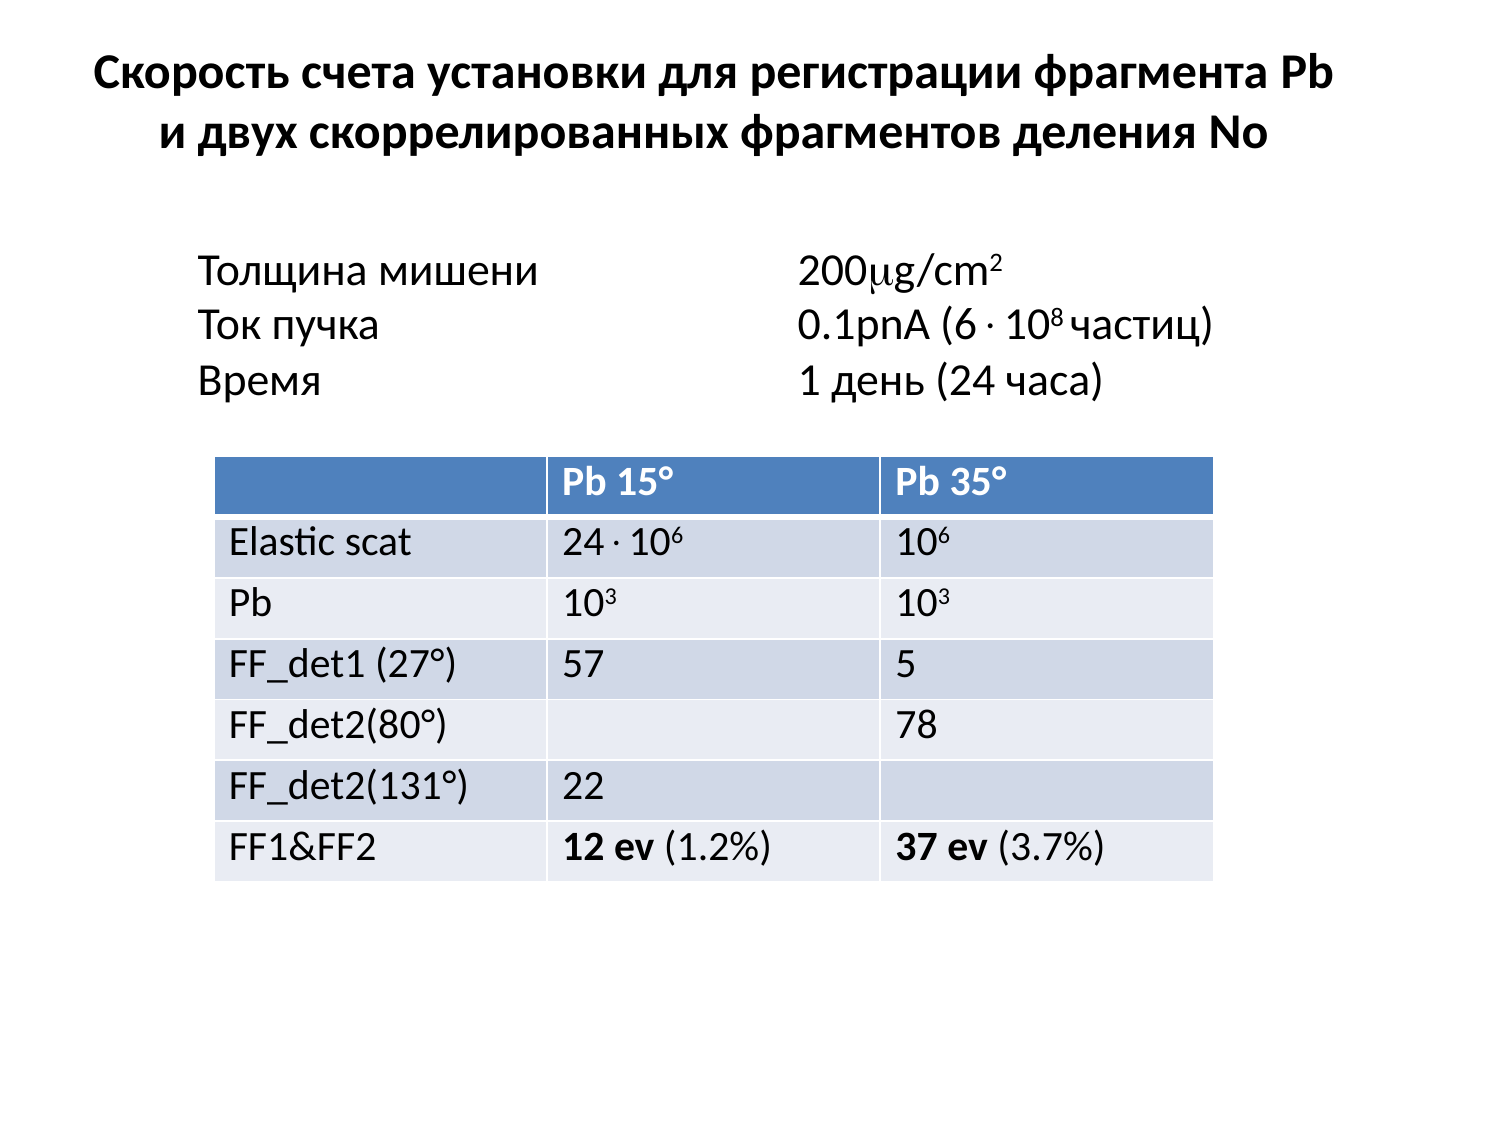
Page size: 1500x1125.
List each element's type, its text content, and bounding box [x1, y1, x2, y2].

table_cell FF_det2(131°) [215, 761, 546, 820]
table_cell 37 ev (3.7%) [881, 822, 1213, 881]
table_cell 78 [881, 700, 1213, 759]
table_cell 24106 [548, 520, 879, 577]
table_cell 103 [881, 579, 1213, 638]
table_cell 106 [881, 520, 1213, 577]
table_cell 57 [548, 640, 879, 699]
table_cell 12 ev (1.2%) [548, 822, 879, 881]
table_cell 22 [548, 761, 879, 820]
table_cell 103 [548, 579, 879, 638]
table_cell Pb [215, 579, 546, 638]
table_header [215, 457, 546, 514]
table_cell FF_det2(80°) [215, 700, 546, 759]
table_header Pb 15° [548, 457, 879, 514]
table_header Pb 35° [881, 457, 1213, 514]
table_cell 5 [881, 640, 1213, 699]
table_cell Elastic scat [215, 520, 546, 577]
table_cell [881, 761, 1213, 820]
table_cell FF_det1 (27°) [215, 640, 546, 699]
text_box Скорость счета установки для регистрации фрагмента Pb и двух скоррелированных фрагментов деления No [75, 31, 1352, 166]
table_cell FF1&FF2 [215, 822, 546, 881]
table_cell [548, 700, 879, 759]
text_box Толщина мишени 200g/cm2 Ток пучка 0.1pnA (6108 частиц) Время 1 день (24 часа) [182, 231, 1329, 412]
